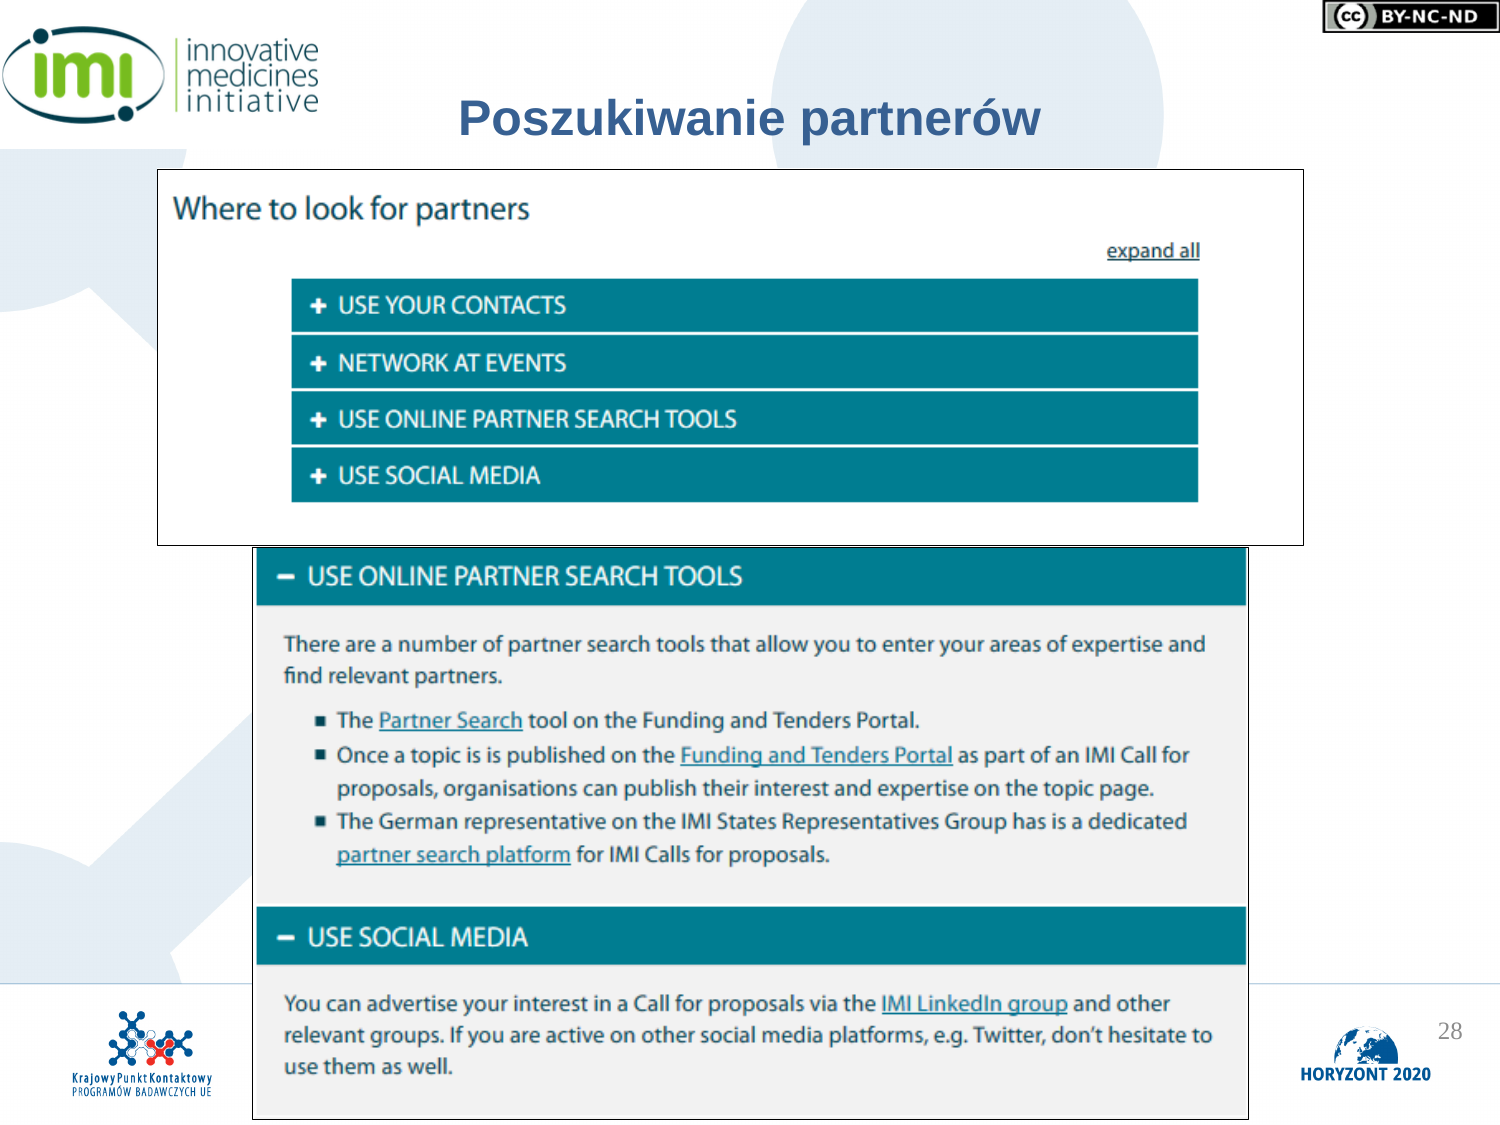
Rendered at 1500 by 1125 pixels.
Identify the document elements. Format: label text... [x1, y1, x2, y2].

subtitle [53, 160, 1447, 976]
picture [0, 0, 1500, 1125]
title Poszukiwanie partnerów [339, 74, 1363, 158]
slide_number 28 [1253, 999, 1478, 1060]
